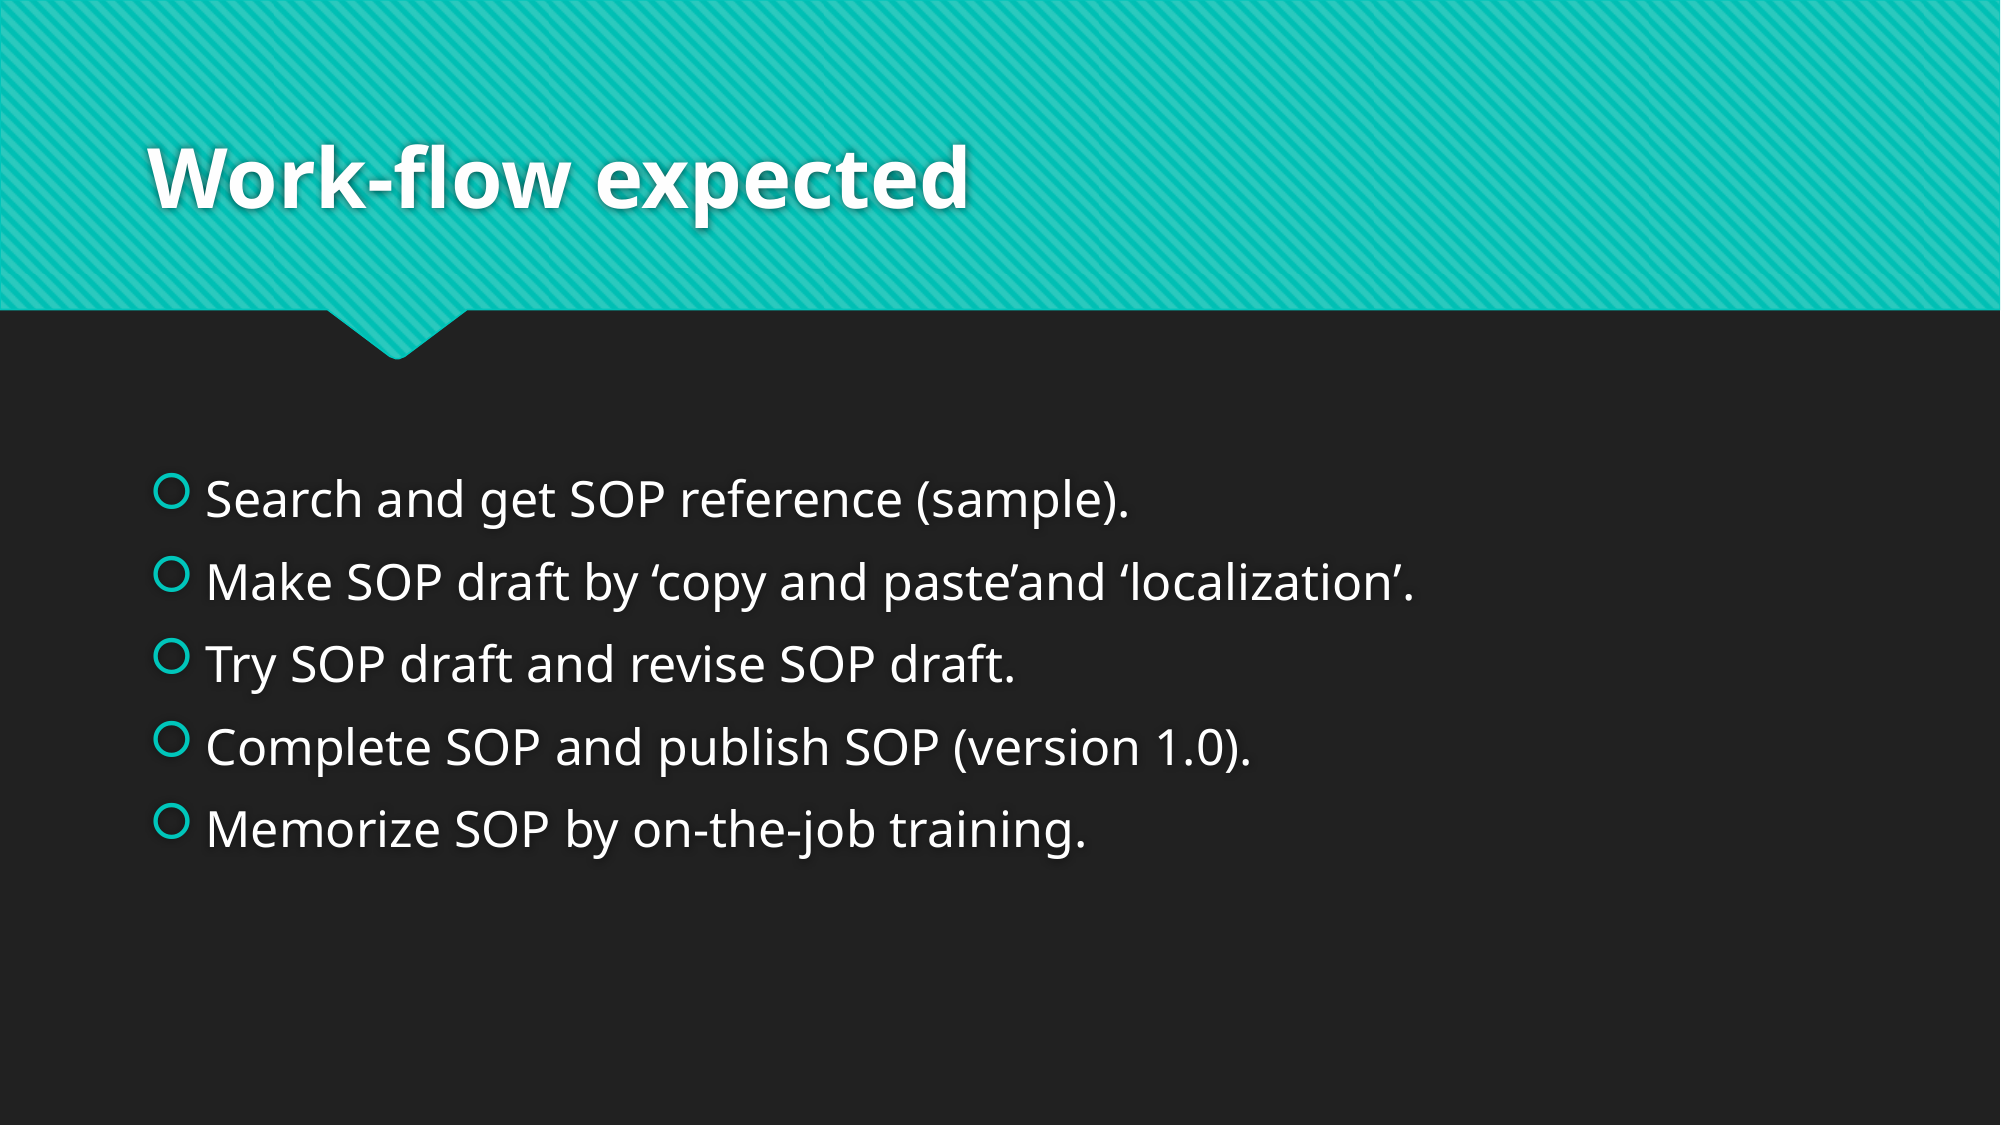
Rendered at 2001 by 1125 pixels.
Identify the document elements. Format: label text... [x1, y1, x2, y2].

title Work-flow expected [132, 73, 1868, 233]
list Search and get SOP reference (sample). Make SOP draft by ‘copy and paste’and ‘localization’. Try SOP draft and revise SOP draft. Complete SOP and publish SOP (version 1.0). Memorize SOP by on-the-job training. [134, 364, 1866, 962]
